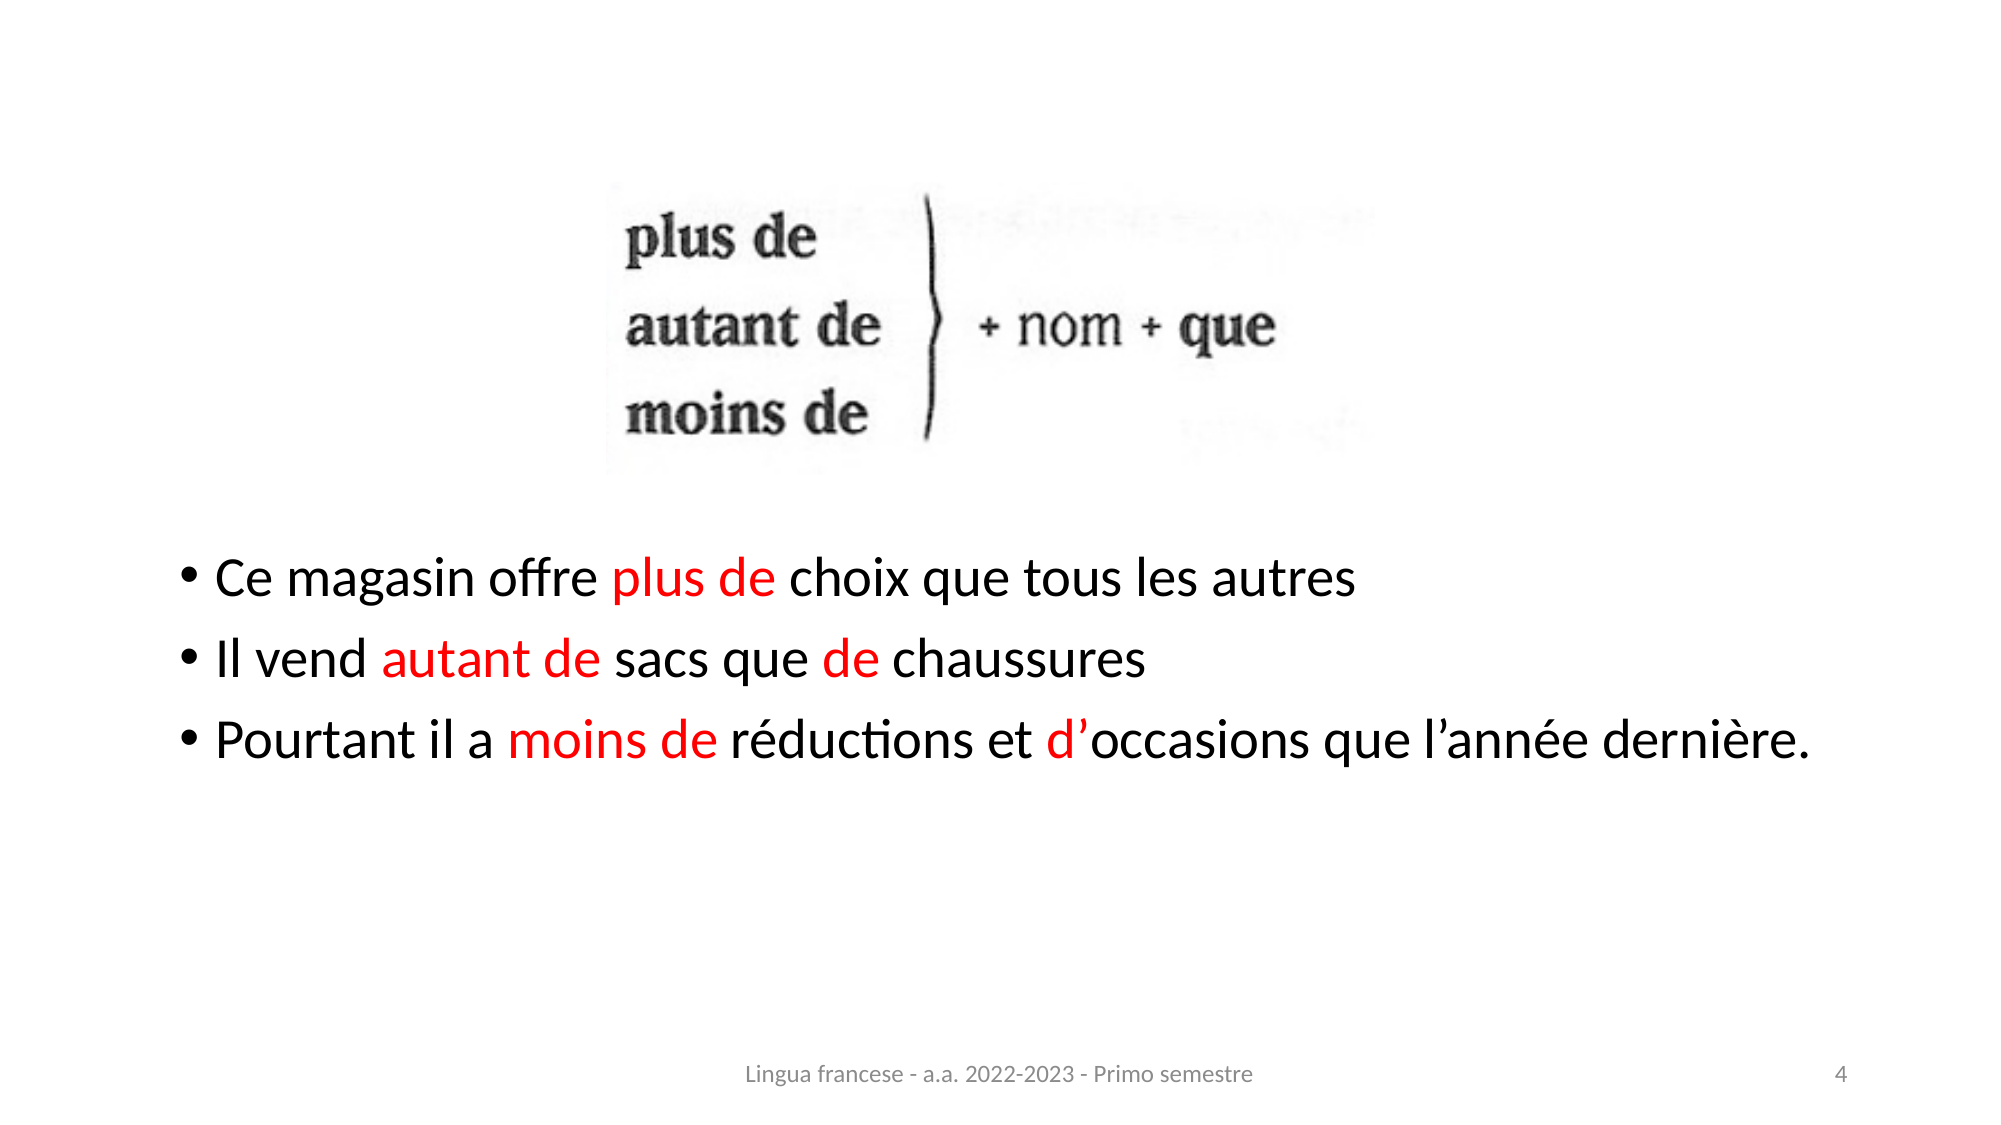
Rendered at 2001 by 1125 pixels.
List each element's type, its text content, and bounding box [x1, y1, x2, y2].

slide_number 4 [1412, 1042, 1863, 1103]
title [137, 59, 1844, 475]
footer Lingua francese - a.a. 2022-2023 - Primo semestre [662, 1042, 1338, 1103]
list Ce magasin offre plus de choix que tous les autres Il vend autant de sacs que de chaussures Pourtant il a moins de réductions et d’occasions que l’année dernière. [164, 539, 1829, 833]
picture [606, 182, 1375, 475]
